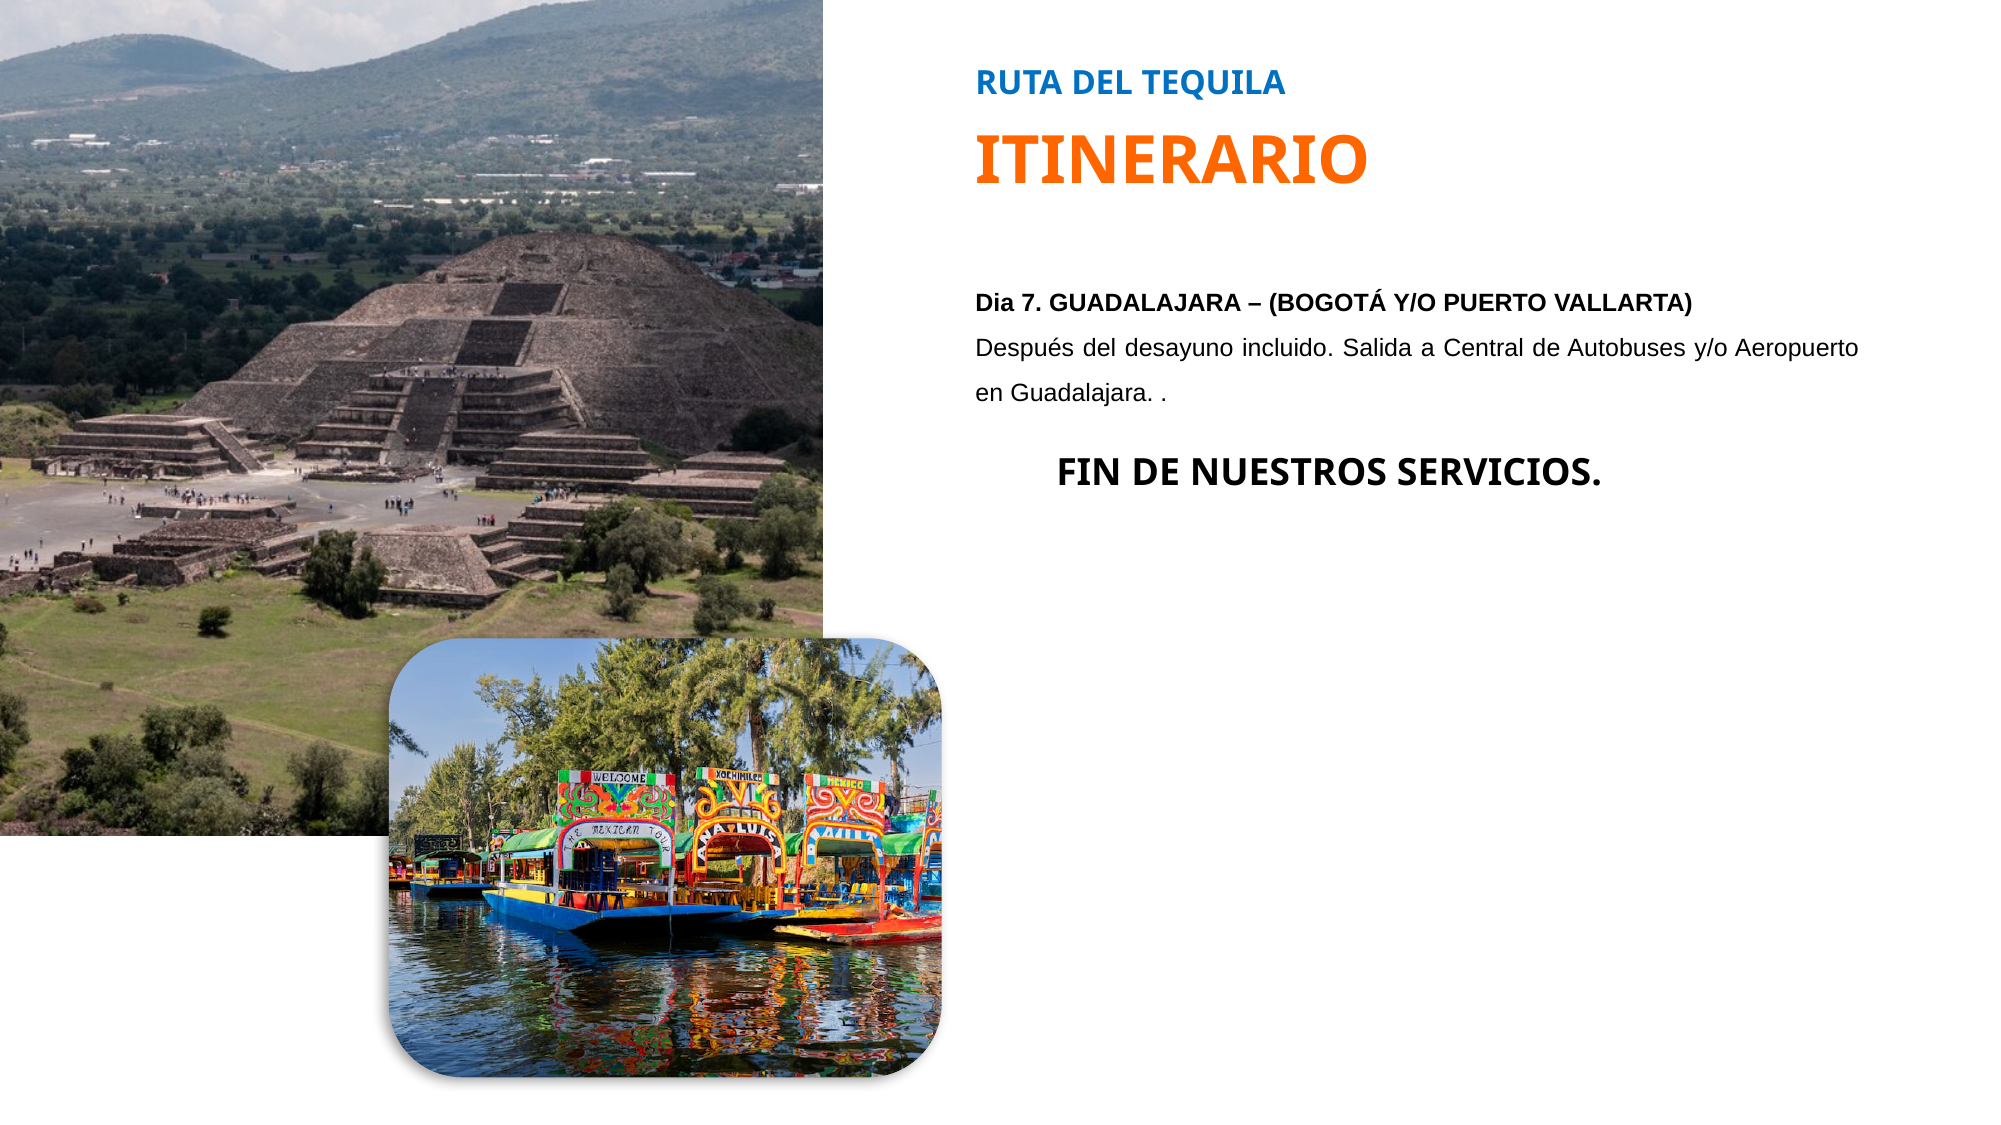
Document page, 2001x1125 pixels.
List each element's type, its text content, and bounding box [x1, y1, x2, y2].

text_box Dia 7. GUADALAJARA – (BOGOTÁ Y/O PUERTO VALLARTA) Después del desayuno incluido. Salida a Central de Autobuses y/o Aeropuerto en Guadalajara. . [960, 264, 1876, 414]
text_box FIN DE NUESTROS SERVICIOS. [1041, 417, 2000, 500]
text_box ITINERARIO [960, 109, 1728, 205]
picture [0, 0, 943, 1078]
text_box RUTA DEL TEQUILA [960, 53, 1752, 109]
